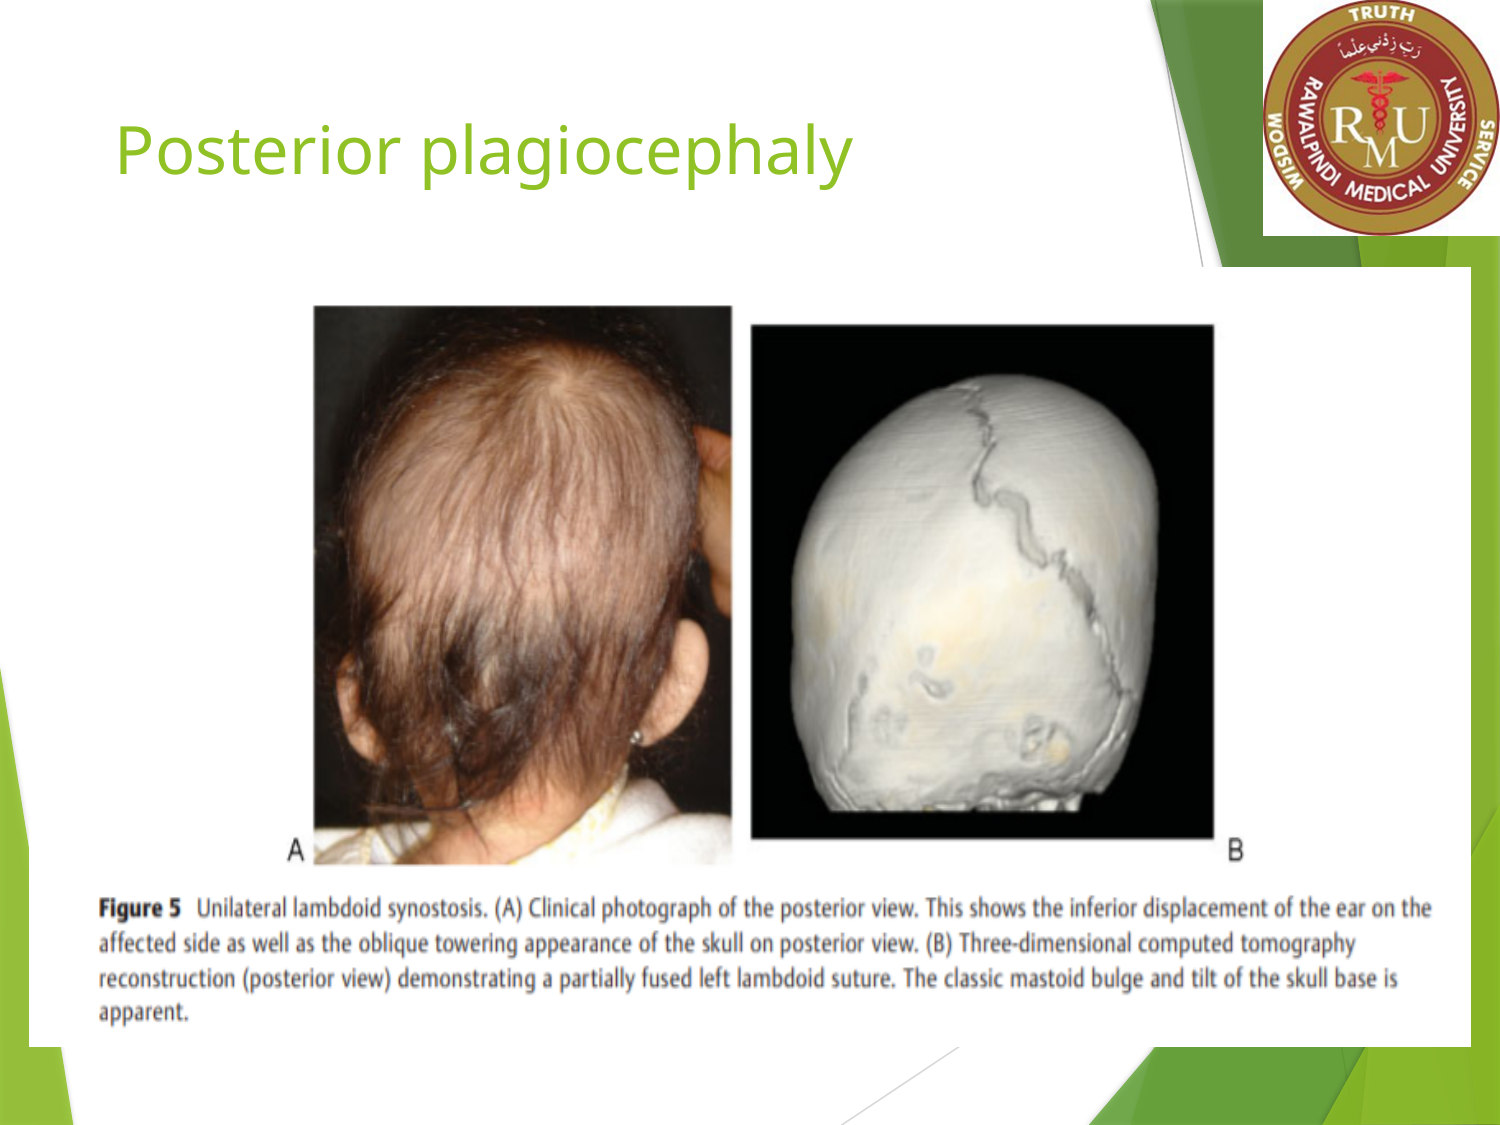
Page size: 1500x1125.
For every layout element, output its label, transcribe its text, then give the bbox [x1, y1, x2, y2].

picture [28, 267, 1472, 1048]
title Posterior plagiocephaly [99, 99, 1142, 266]
picture [1263, 0, 1500, 237]
